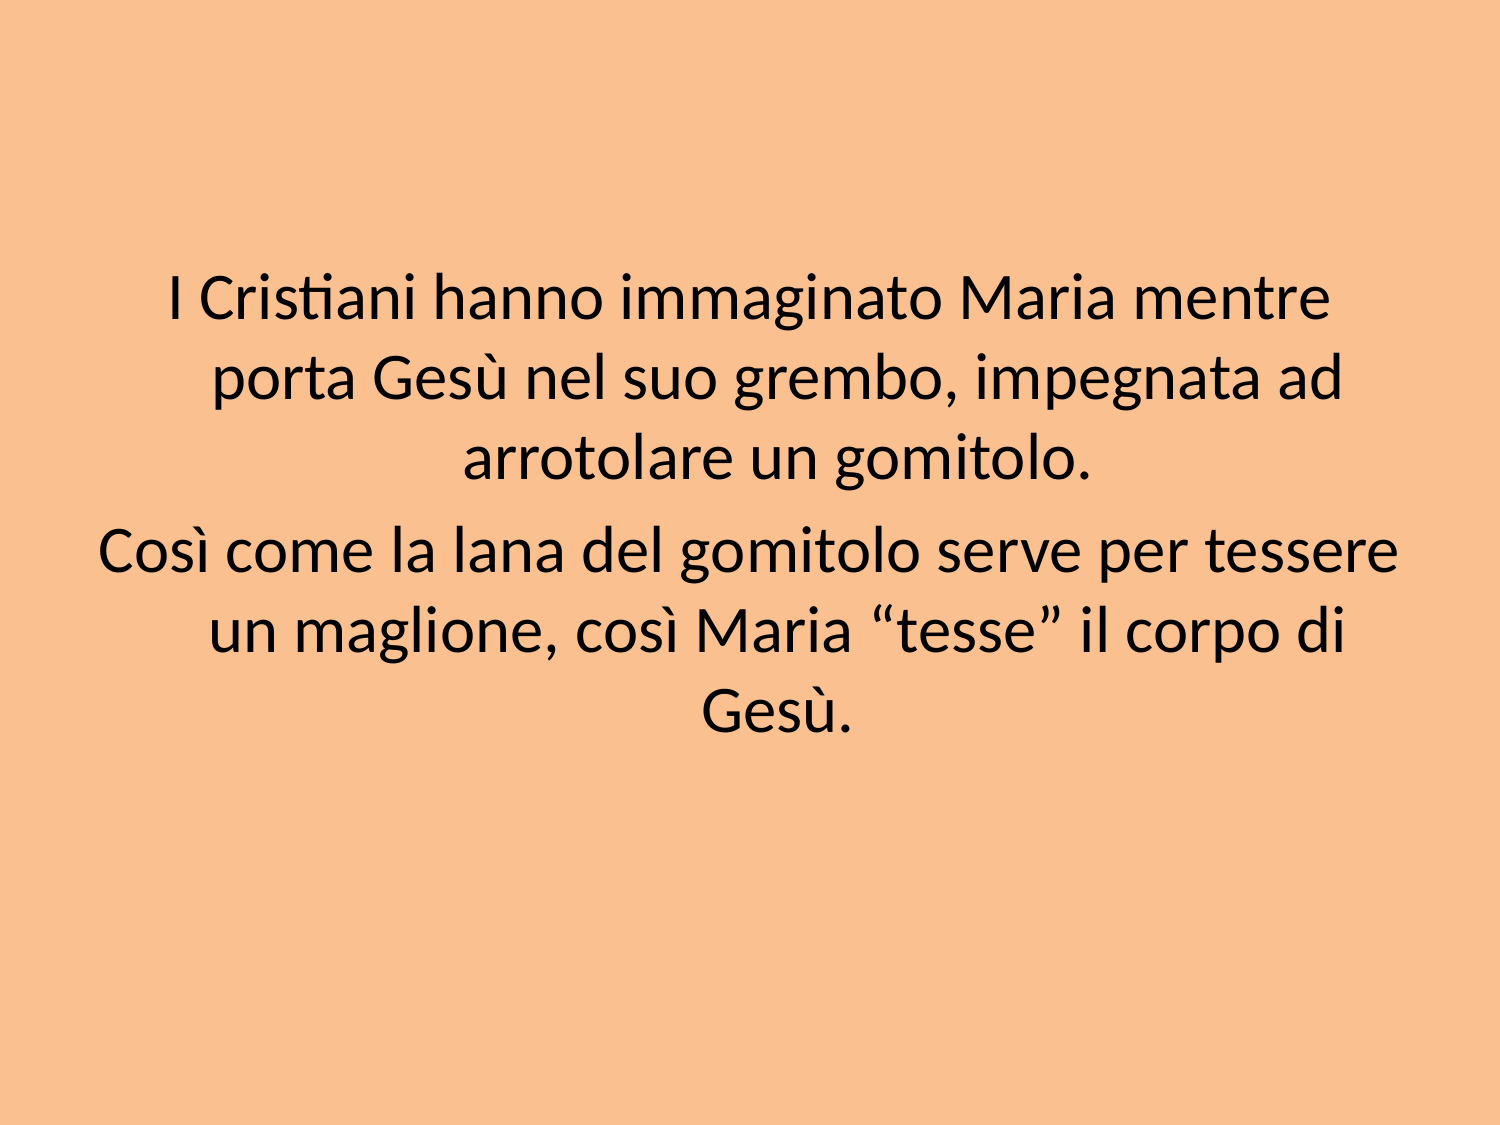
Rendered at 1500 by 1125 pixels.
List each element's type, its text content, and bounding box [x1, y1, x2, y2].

list I Cristiani hanno immaginato Maria mentre porta Gesù nel suo grembo, impegnata ad arrotolare un gomitolo. Così come la lana del gomitolo serve per tessere un maglione, così Maria “tesse” il corpo di Gesù. [75, 58, 1425, 1005]
